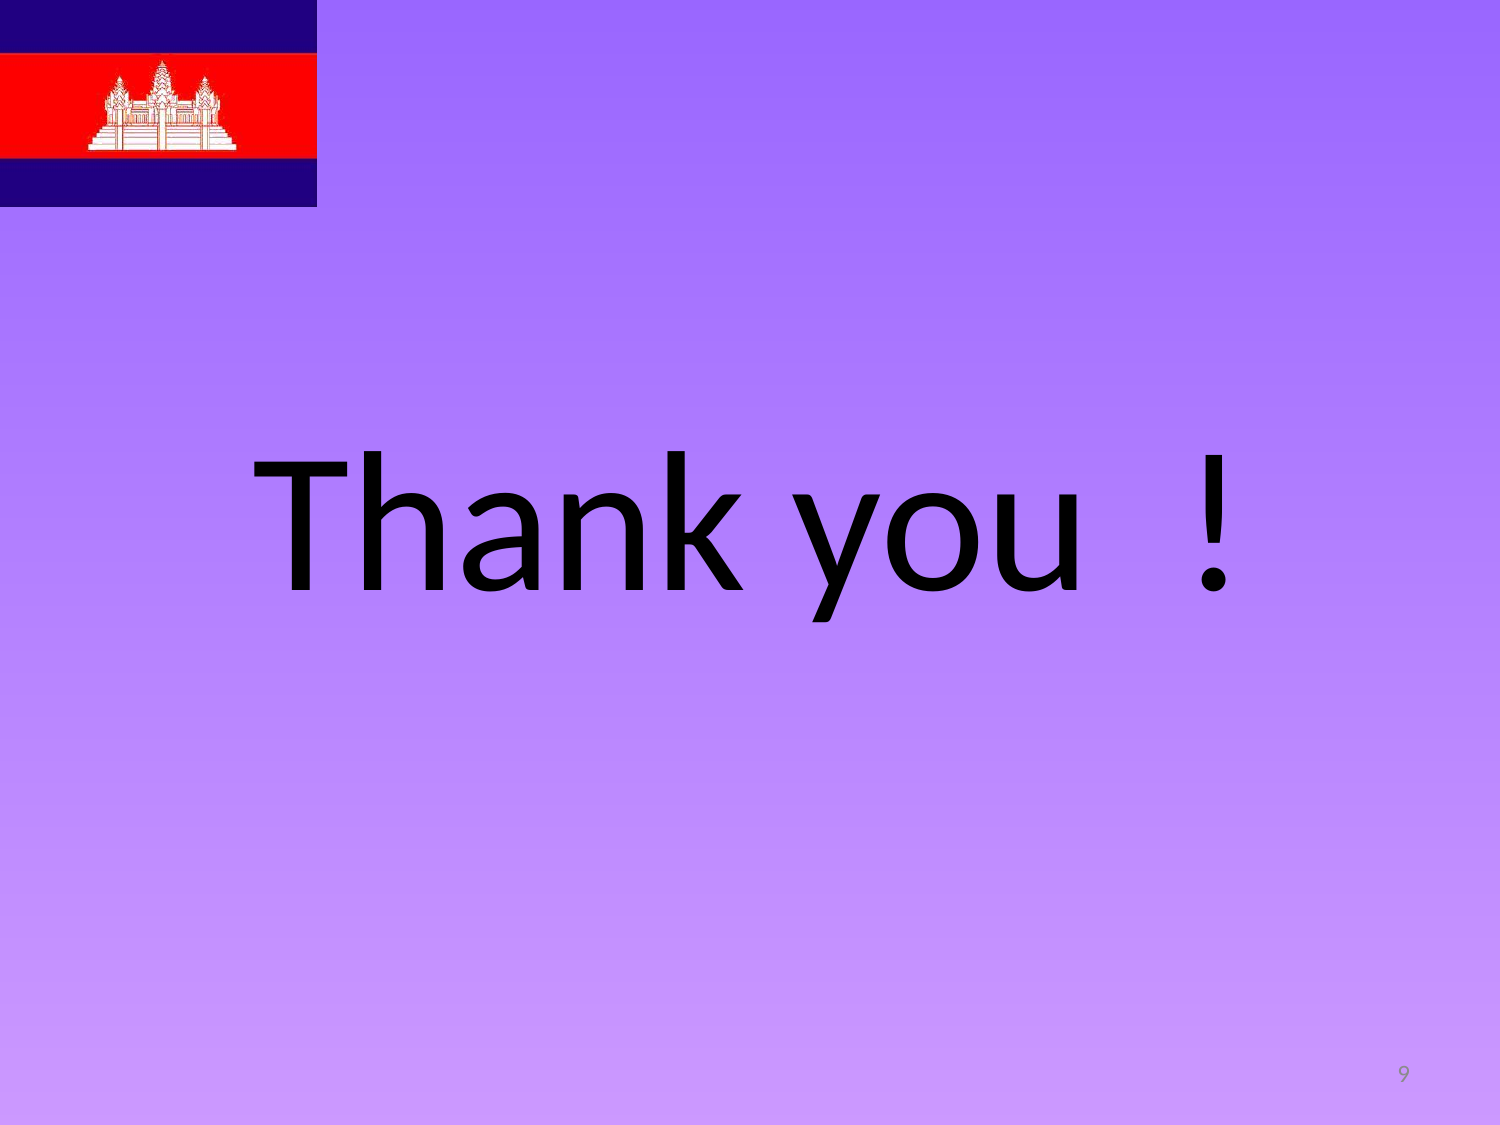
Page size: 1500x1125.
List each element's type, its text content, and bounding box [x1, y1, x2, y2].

picture [0, 0, 317, 207]
list Thank you ! [75, 262, 1425, 1005]
slide_number 9 [1074, 1042, 1425, 1103]
